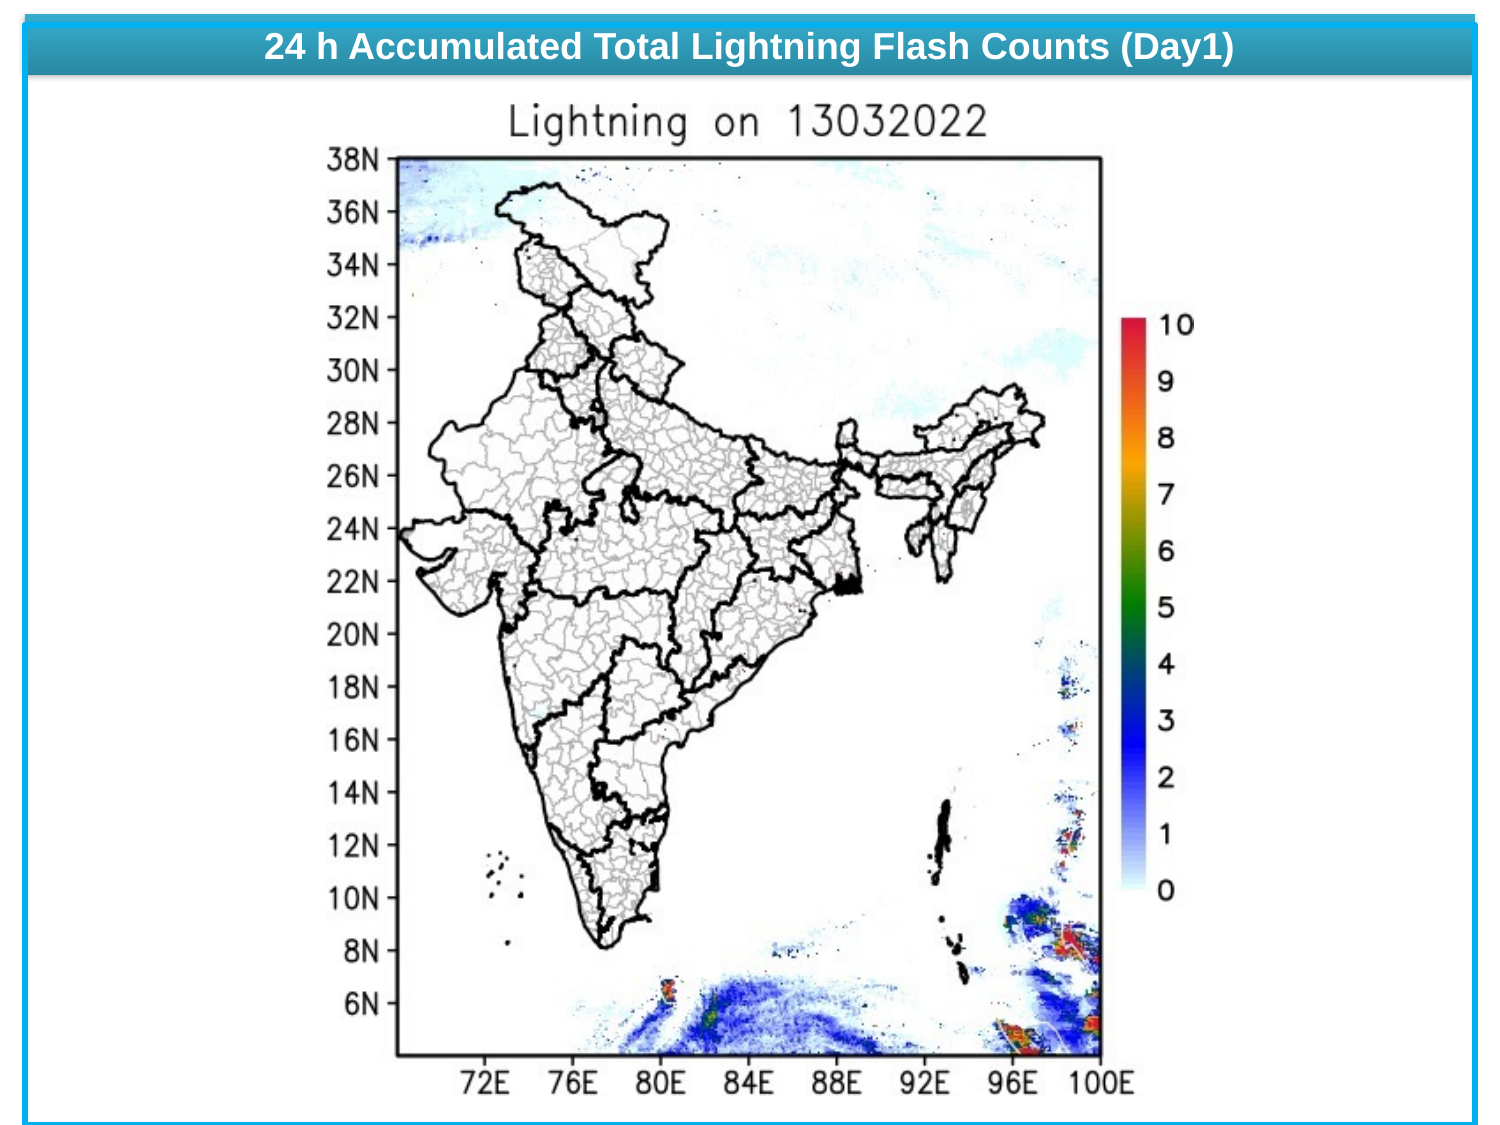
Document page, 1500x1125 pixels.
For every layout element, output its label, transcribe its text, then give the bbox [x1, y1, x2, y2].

picture [326, 103, 1194, 1097]
text_box [23, 23, 1477, 1125]
text_box 24 h Accumulated Total Lightning Flash Counts (Day1) [24, 14, 1475, 23]
